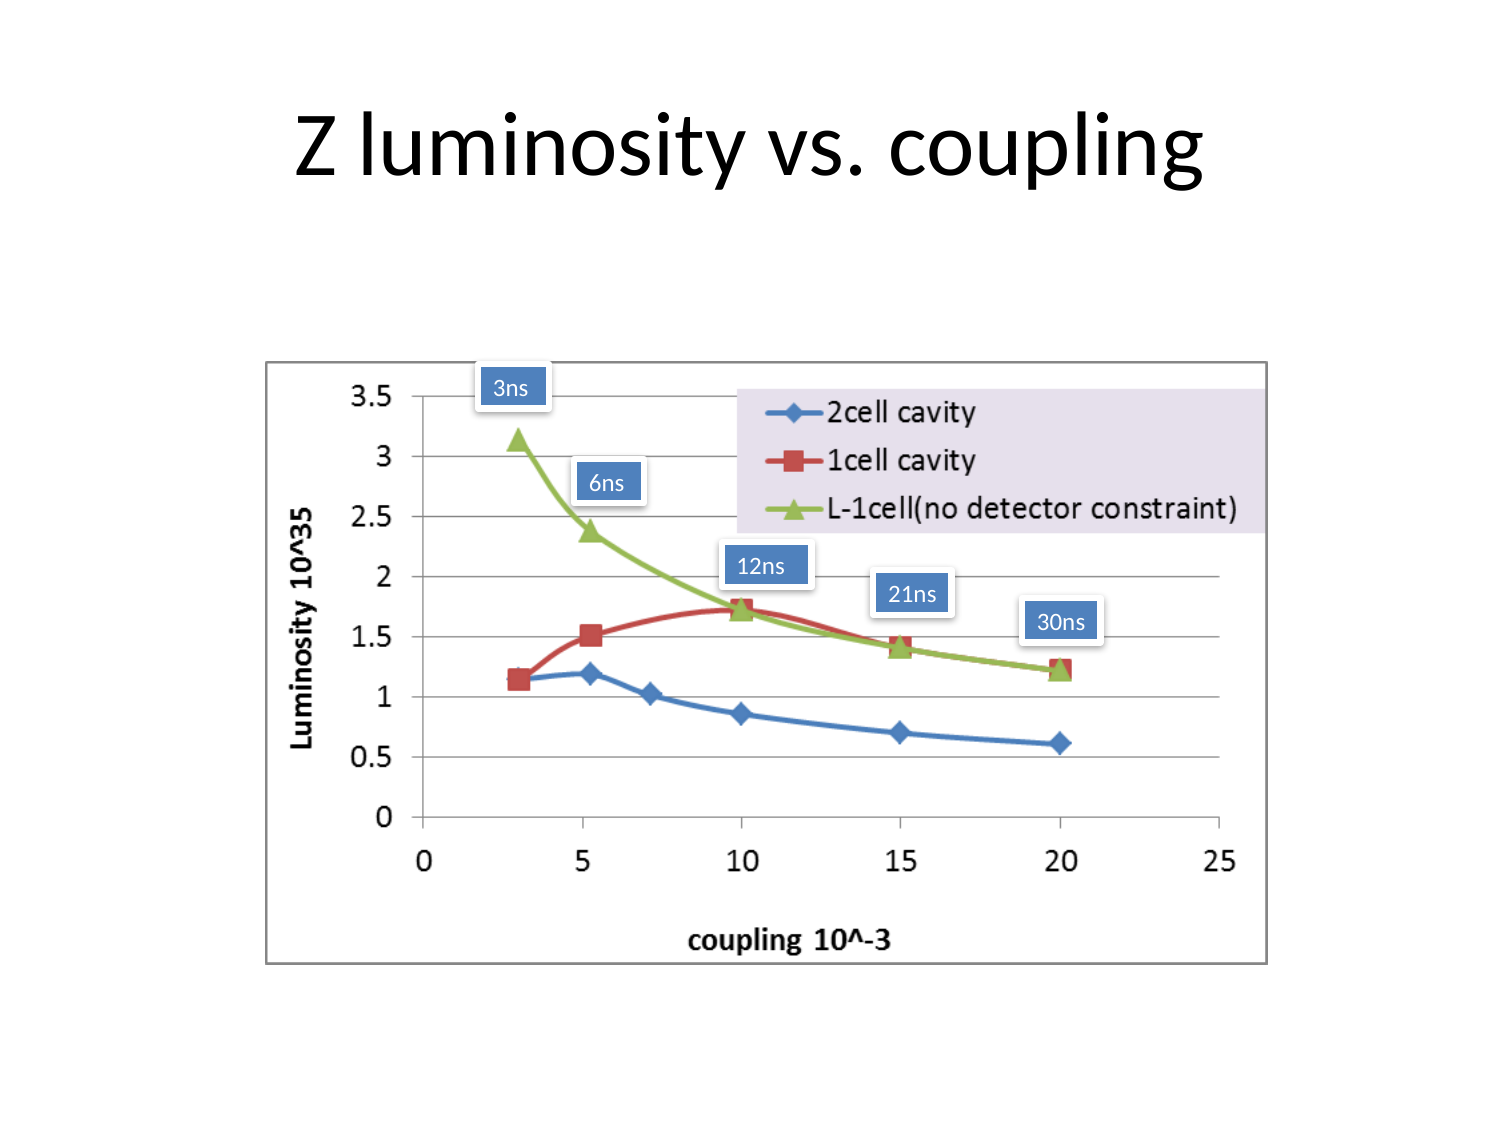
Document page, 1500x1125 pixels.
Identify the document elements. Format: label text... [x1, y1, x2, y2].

picture [265, 361, 1269, 965]
title Z luminosity vs. coupling [75, 45, 1425, 233]
